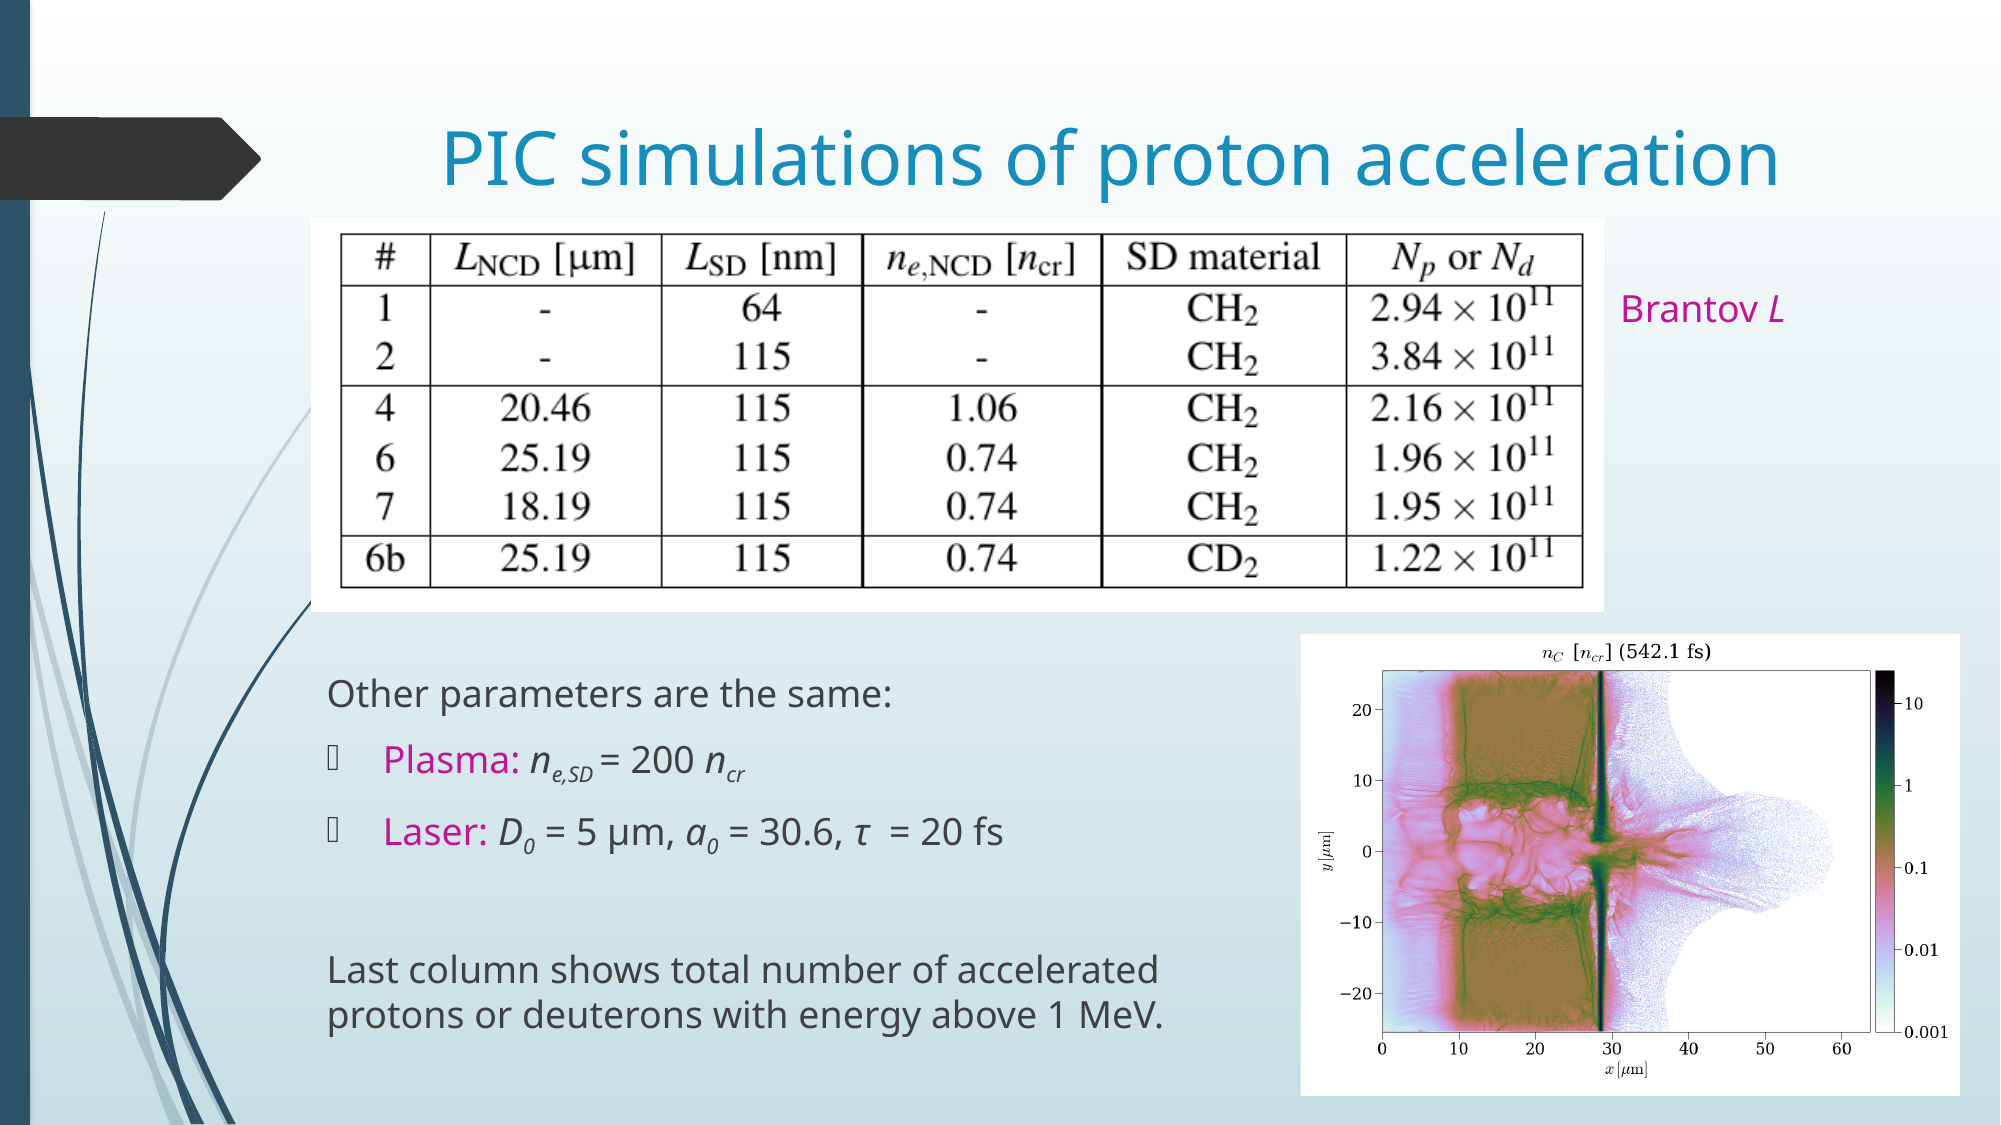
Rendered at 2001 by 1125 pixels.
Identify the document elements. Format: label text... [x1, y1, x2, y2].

list Other parameters are the same: Plasma: ne,SD = 200 ncr Laser: D0 = 5 μm, a0 = 30.6, τ = 20 fs Last column shows total number of accelerated protons or deuterons with energy above 1 MeV. [311, 662, 1295, 1091]
picture [1300, 633, 1961, 1096]
title PIC simulations of proton acceleration [425, 102, 1888, 313]
text_box Brantov L [1608, 277, 1801, 337]
picture [311, 218, 1604, 613]
